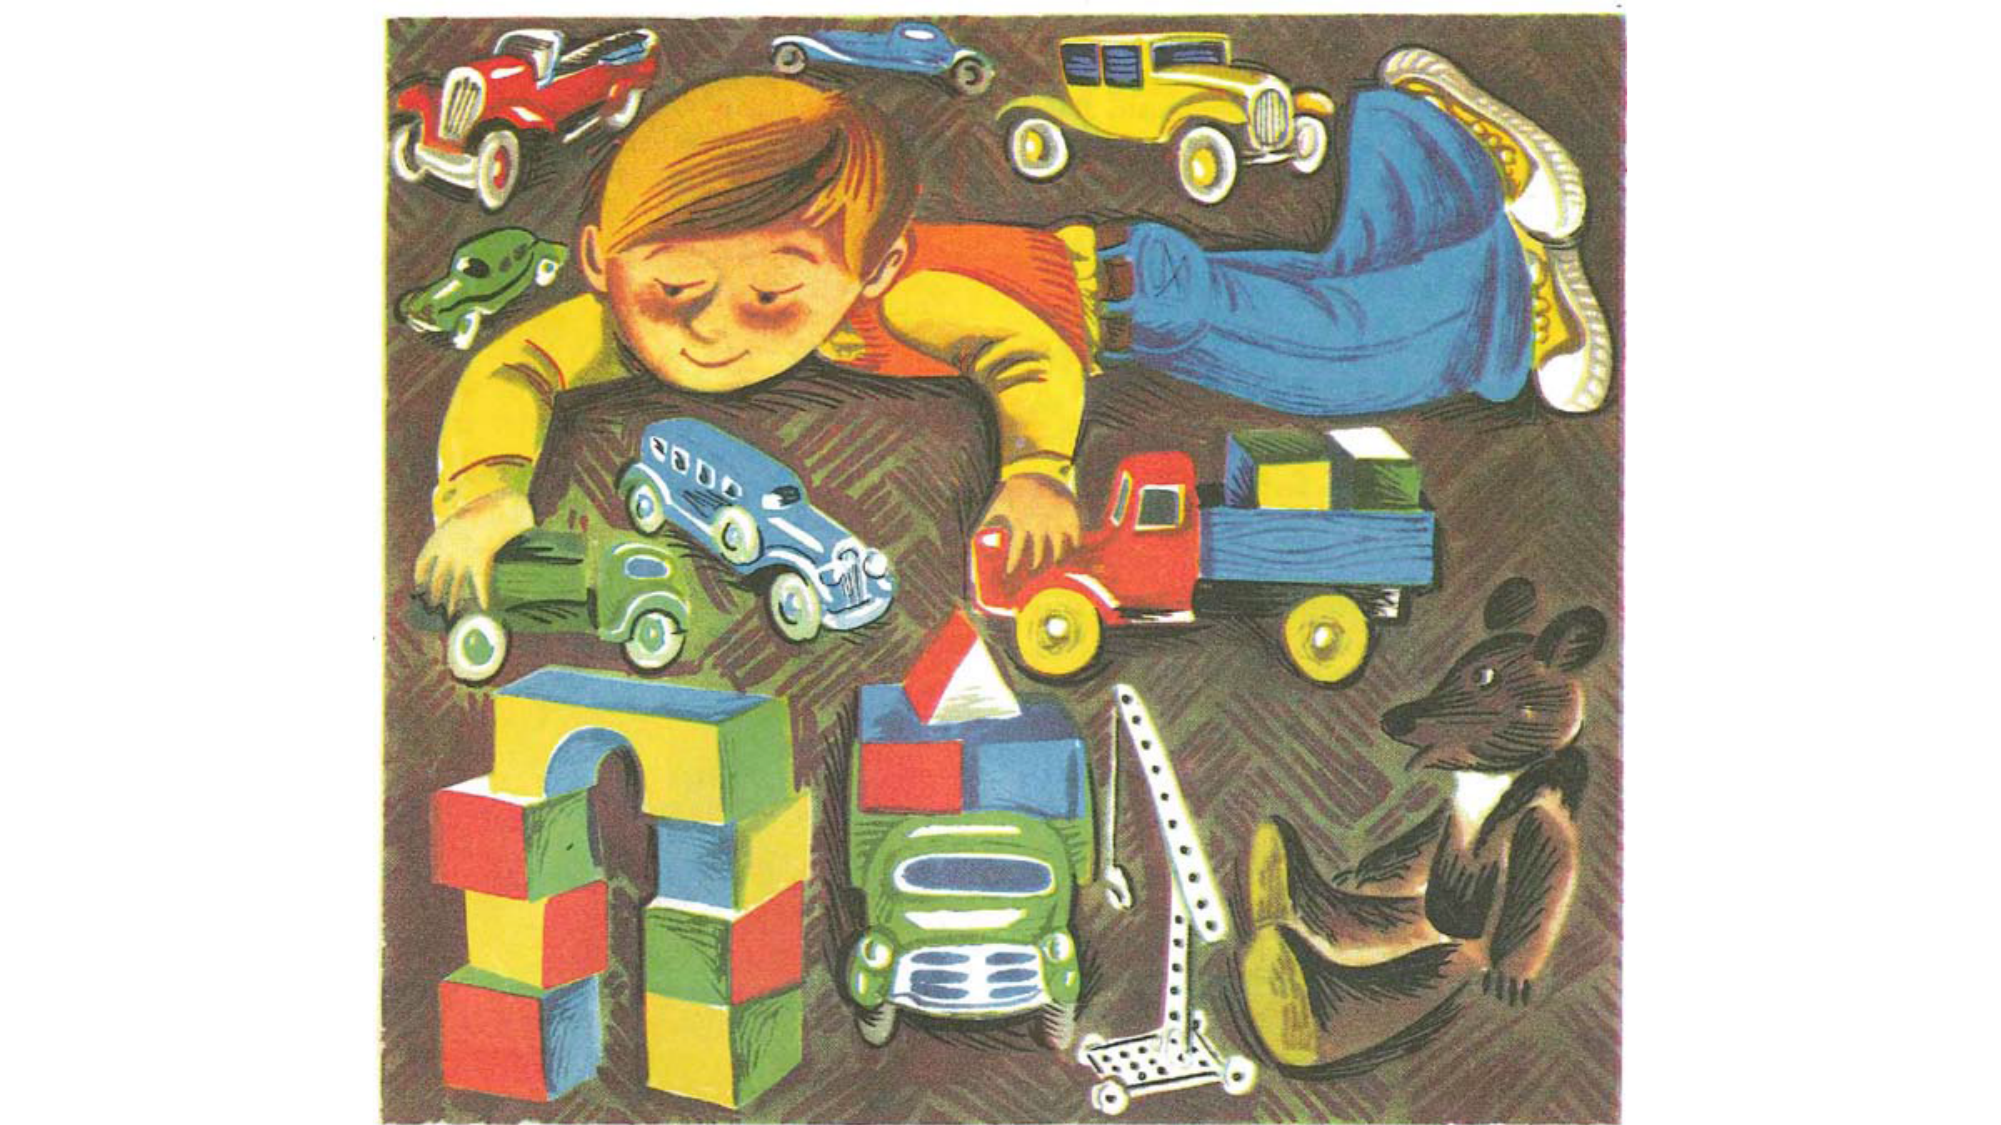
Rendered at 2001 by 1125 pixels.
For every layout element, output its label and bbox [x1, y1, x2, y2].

picture [372, 0, 1628, 1125]
